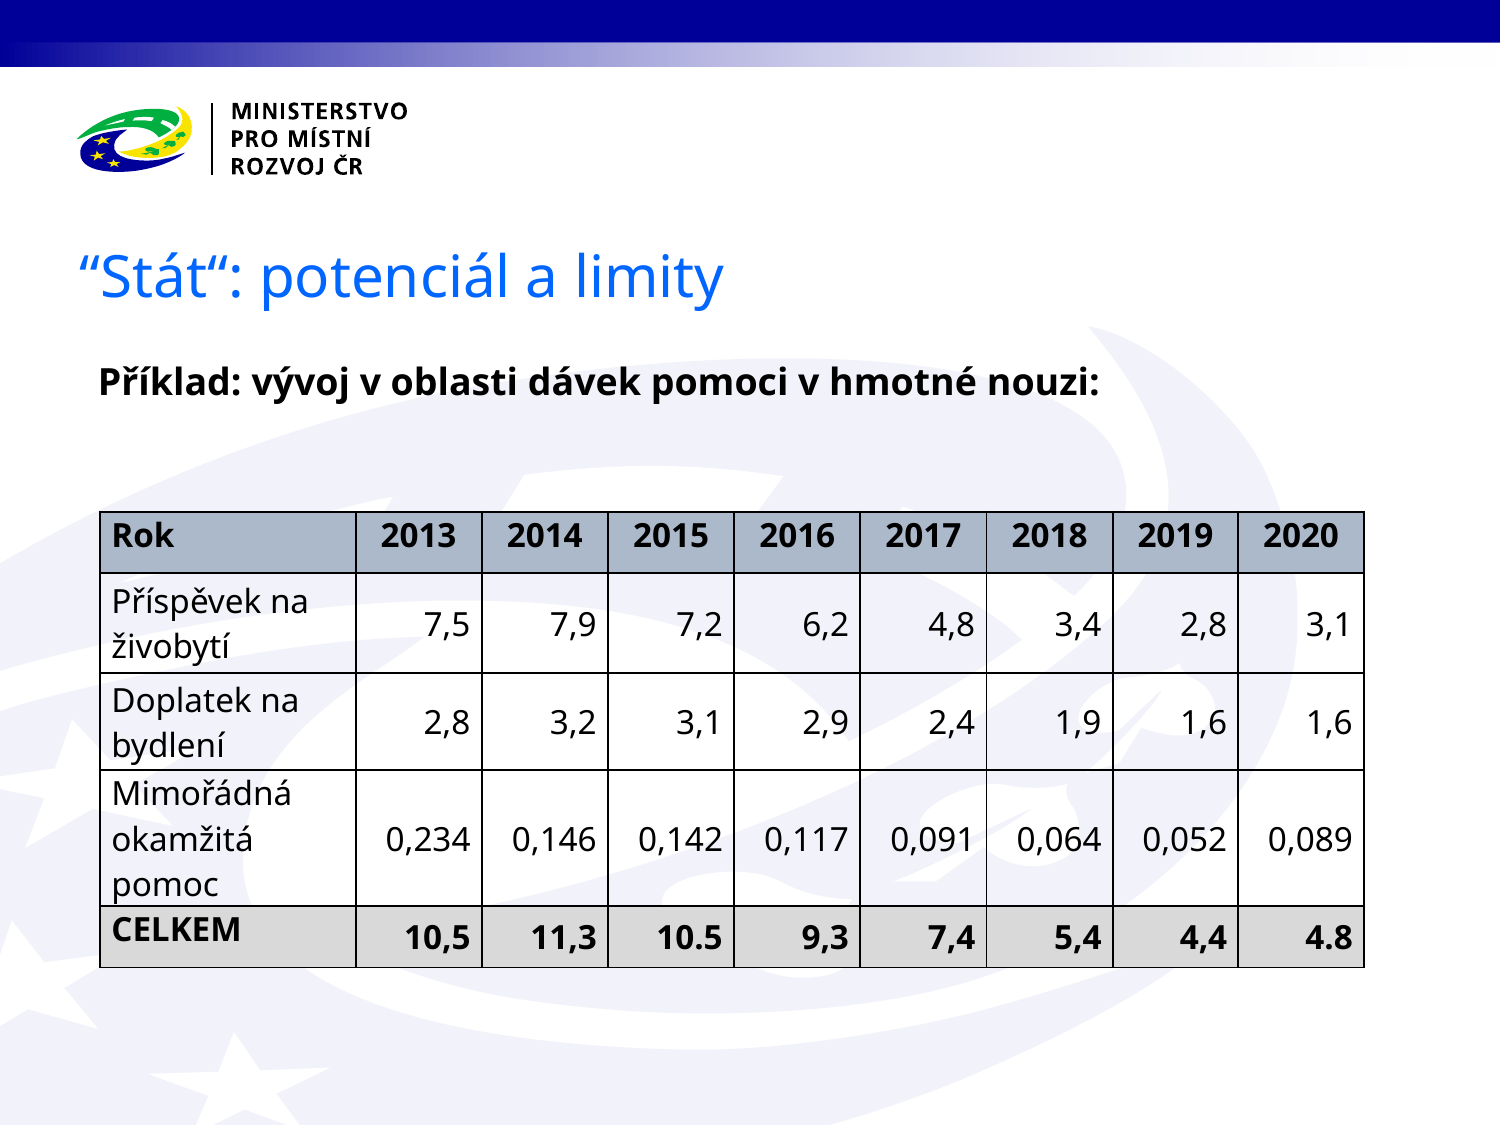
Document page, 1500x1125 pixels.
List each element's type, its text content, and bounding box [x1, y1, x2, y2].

table_cell 0,091 [861, 771, 986, 905]
table_cell 10.5 [609, 907, 733, 967]
table_cell 0,089 [1239, 771, 1363, 905]
table_cell 1,6 [1114, 674, 1237, 769]
table_cell 3,4 [987, 574, 1112, 672]
table_cell 2,8 [357, 674, 481, 769]
table_cell 7,2 [609, 574, 733, 672]
title “Stát“: potenciál a limity [64, 231, 1436, 327]
table_cell 10,5 [357, 907, 481, 967]
table_header 2013 [357, 513, 481, 572]
table_cell 9,3 [735, 907, 859, 967]
table_cell Doplatek na bydlení [101, 674, 355, 769]
table_cell 0,234 [357, 771, 481, 905]
table_cell 0,146 [483, 771, 607, 905]
table_cell 0,052 [1114, 771, 1237, 905]
table_cell 1,9 [987, 674, 1112, 769]
table_cell 3,1 [1239, 574, 1363, 672]
table_header 2018 [987, 513, 1112, 572]
table_cell 0,117 [735, 771, 859, 905]
table_header 2016 [735, 513, 859, 572]
table_cell Příspěvek na živobytí [101, 574, 355, 672]
table_cell Mimořádná okamžitá pomoc [101, 771, 355, 905]
table_cell CELKEM [101, 907, 355, 967]
table_cell 1,6 [1239, 674, 1363, 769]
table_cell 5,4 [987, 907, 1112, 967]
table_header 2015 [609, 513, 733, 572]
table_cell 0,142 [609, 771, 733, 905]
table_header 2017 [861, 513, 986, 572]
table_cell 4.8 [1239, 907, 1363, 967]
table_cell 2,9 [735, 674, 859, 769]
table_cell 7,9 [483, 574, 607, 672]
table_header 2020 [1239, 513, 1363, 572]
table_cell 7,5 [357, 574, 481, 672]
table_header 2019 [1114, 513, 1237, 572]
table_cell 3,2 [483, 674, 607, 769]
table_cell 6,2 [735, 574, 859, 672]
table_cell 11,3 [483, 907, 607, 967]
table_cell 0,064 [987, 771, 1112, 905]
table_cell 3,1 [609, 674, 733, 769]
list Příklad: vývoj v oblasti dávek pomoci v hmotné nouzi: [64, 350, 1436, 1094]
table_cell 4,4 [1114, 907, 1237, 967]
table_cell 7,4 [861, 907, 986, 967]
table_header Rok [101, 513, 355, 572]
table_header 2014 [483, 513, 607, 572]
table_cell 4,8 [861, 574, 986, 672]
table_cell 2,4 [861, 674, 986, 769]
table_cell 2,8 [1114, 574, 1237, 672]
